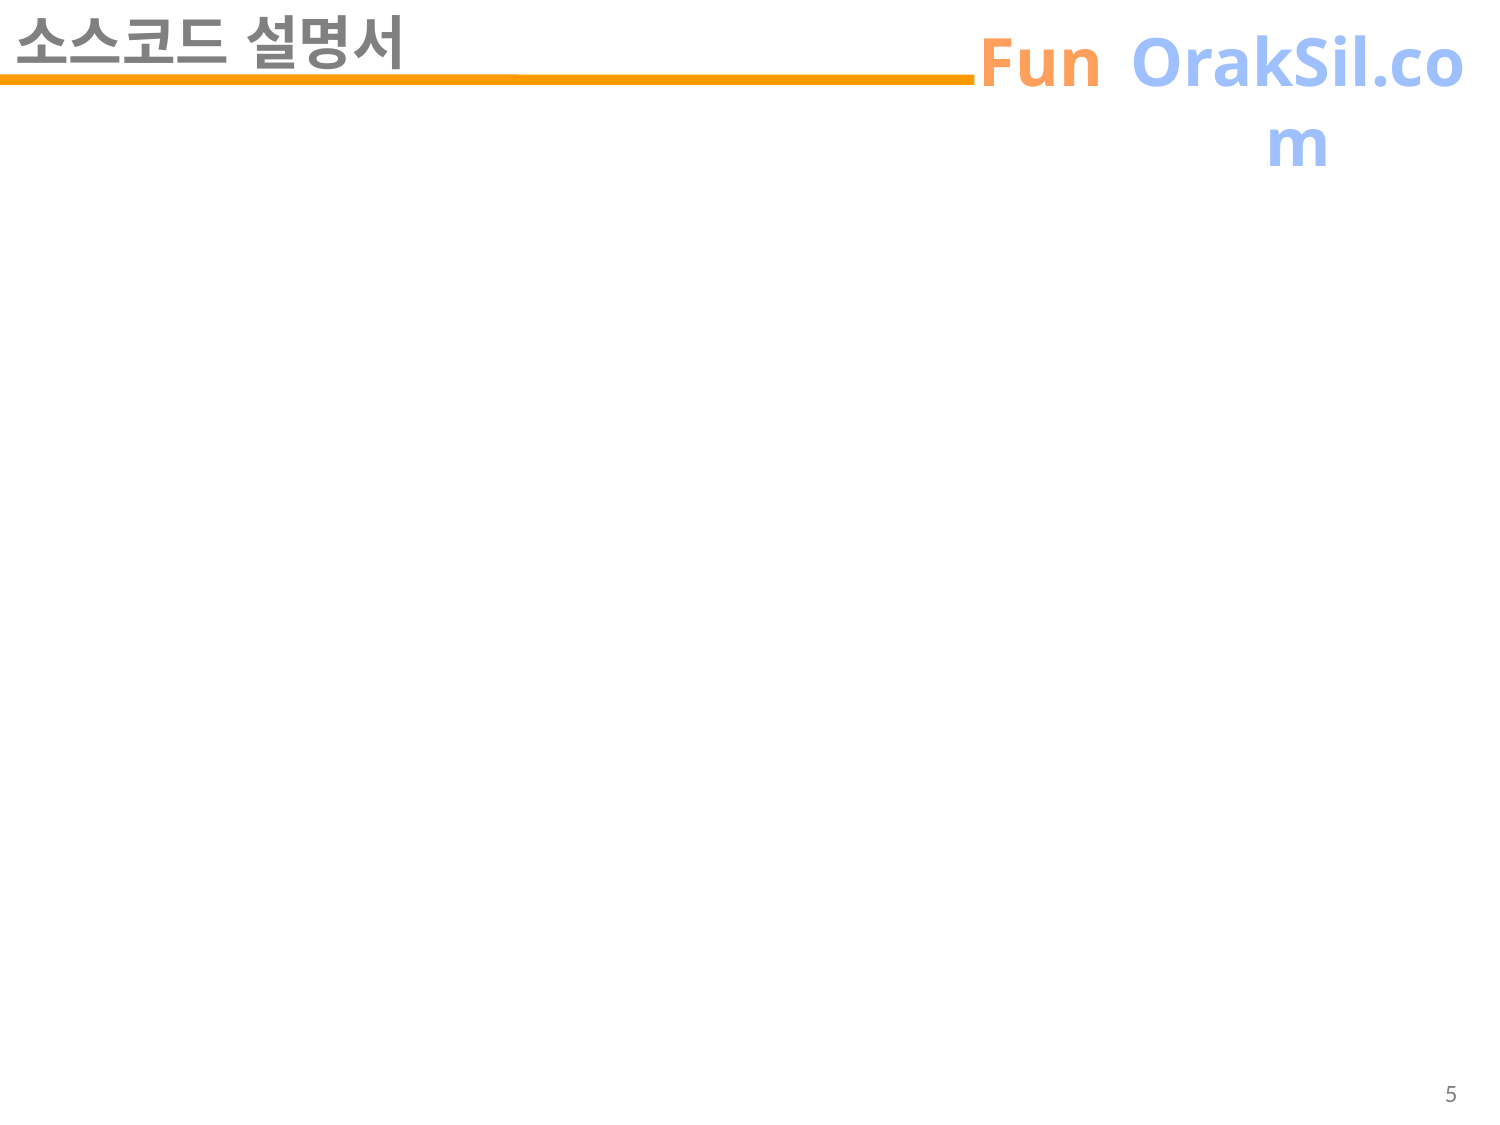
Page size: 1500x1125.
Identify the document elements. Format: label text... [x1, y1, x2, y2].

text_box 소스코드 설명서 [0, 0, 1500, 81]
